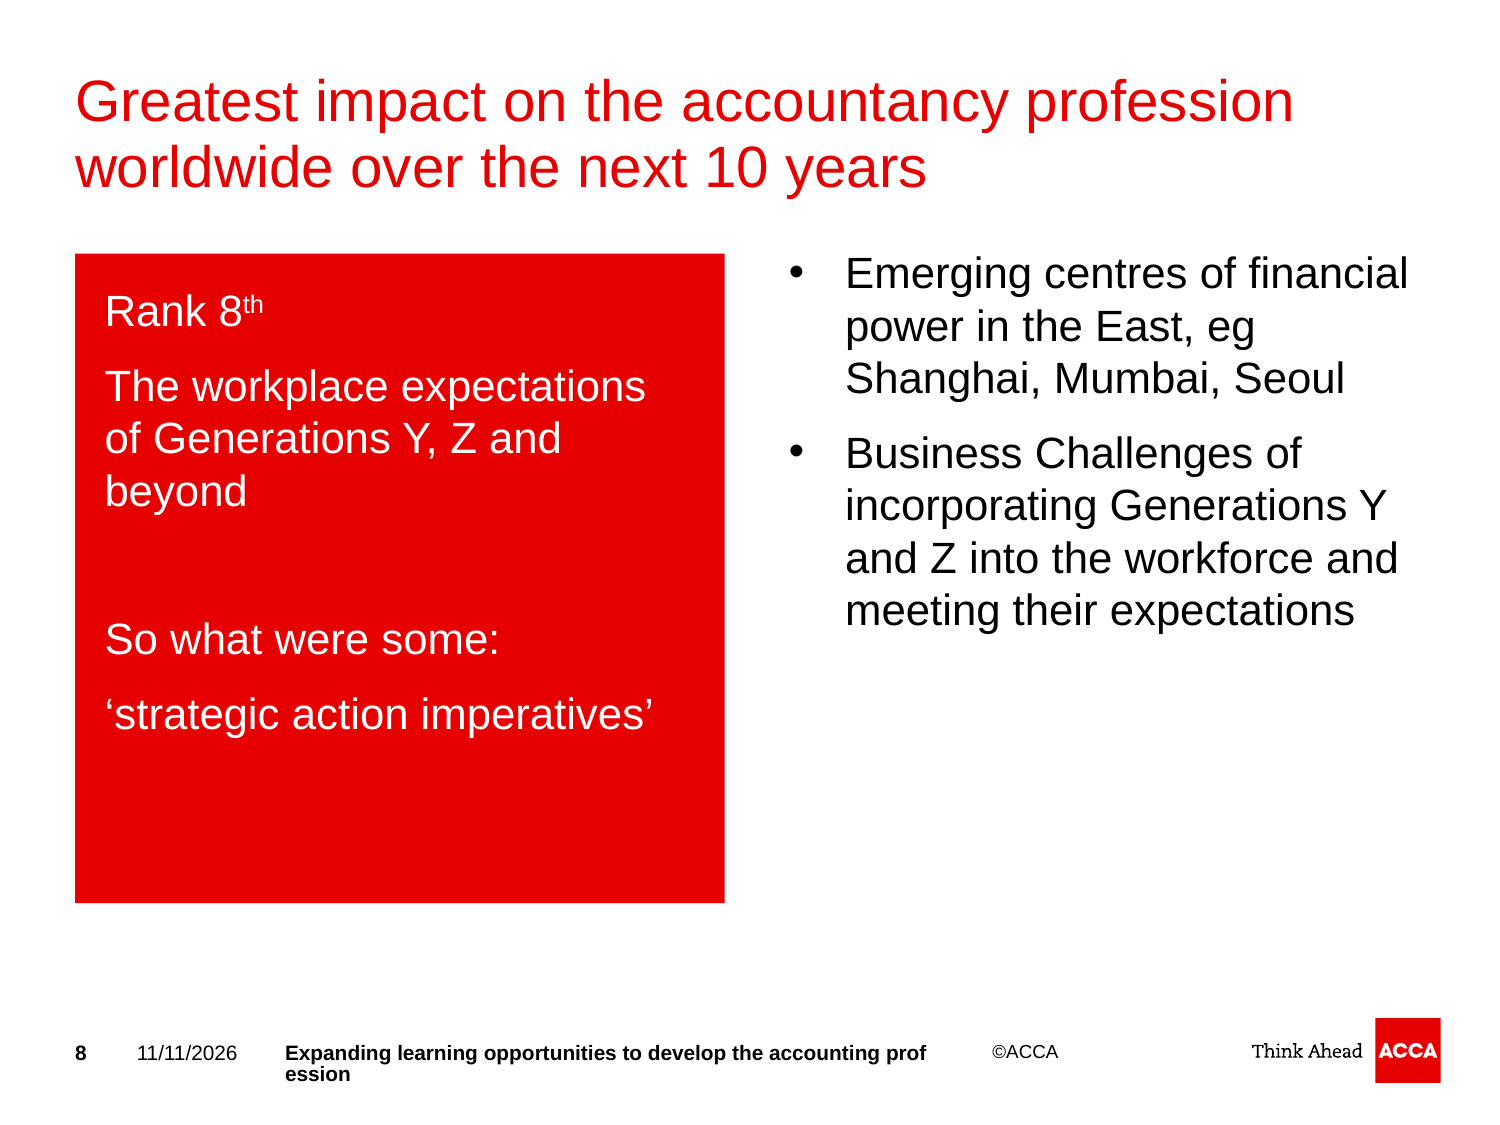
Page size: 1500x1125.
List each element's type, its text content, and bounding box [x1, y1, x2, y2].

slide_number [136, 1039, 250, 1075]
footer Expanding learning opportunities to develop the accounting profession [285, 1039, 935, 1075]
slide_number 8 [75, 1039, 135, 1075]
title Greatest impact on the accountancy profession worldwide over the next 10 years [75, 67, 1439, 228]
list Rank 8th The workplace expectations of Generations Y, Z and beyond So what were some: ‘strategic action imperatives’ [75, 253, 725, 904]
list Emerging centres of financial power in the East, eg Shanghai, Mumbai, Seoul Business Challenges of incorporating Generations Y and Z into the workforce and meeting their expectations [788, 245, 1439, 984]
